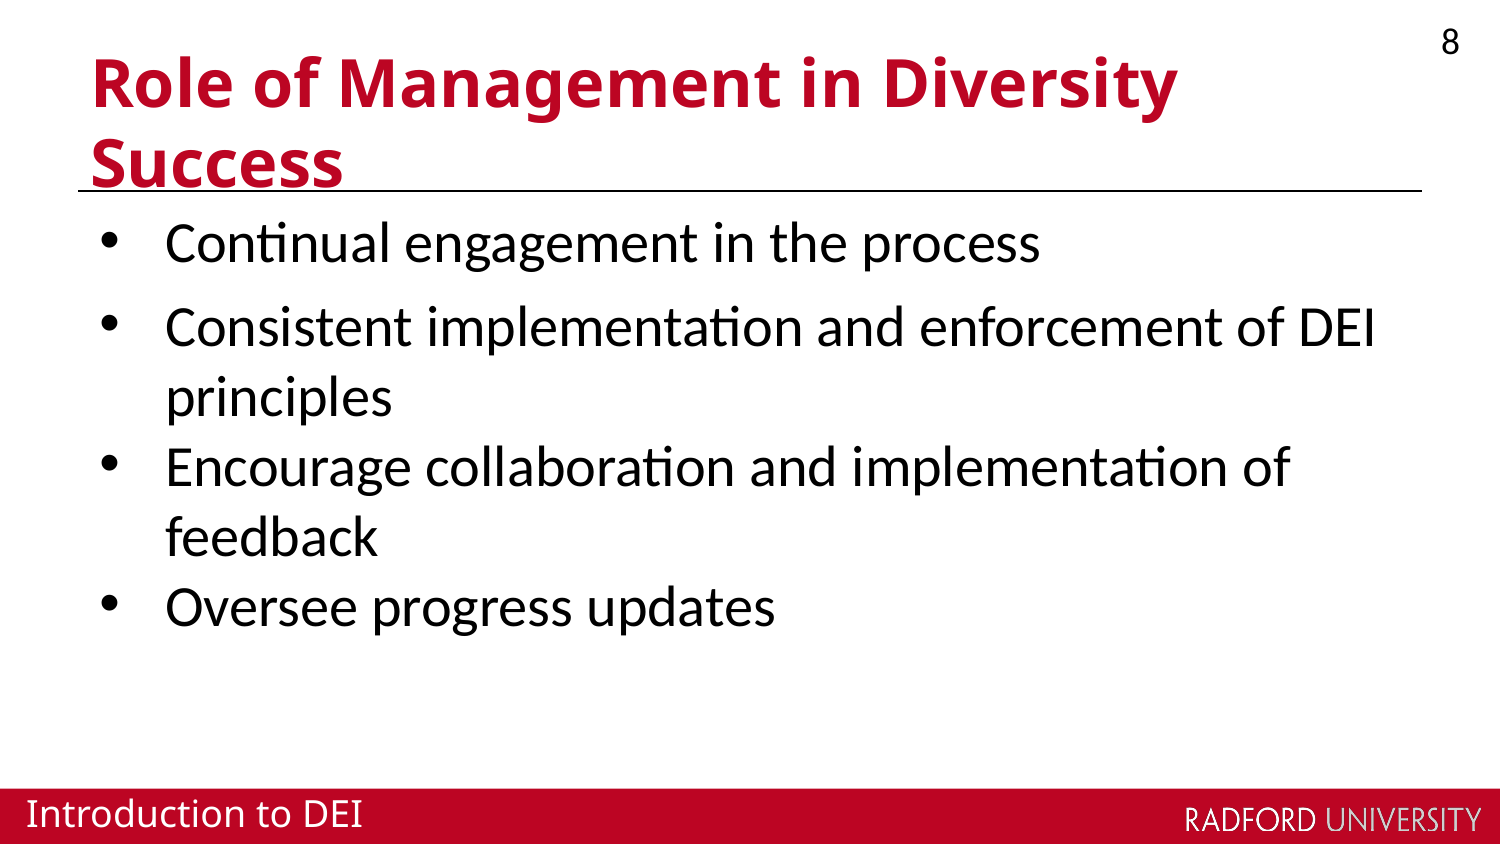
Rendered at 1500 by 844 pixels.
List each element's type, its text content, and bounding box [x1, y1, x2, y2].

title Role of Management in Diversity Success [75, 33, 1425, 175]
slide_number 8 [1426, 9, 1478, 58]
list Continual engagement in the process Consistent implementation and enforcement of DEI principles Encourage collaboration and implementation of feedback Oversee progress updates [75, 196, 1425, 754]
picture [1186, 807, 1481, 831]
text_box Introduction to DEI [10, 782, 519, 844]
